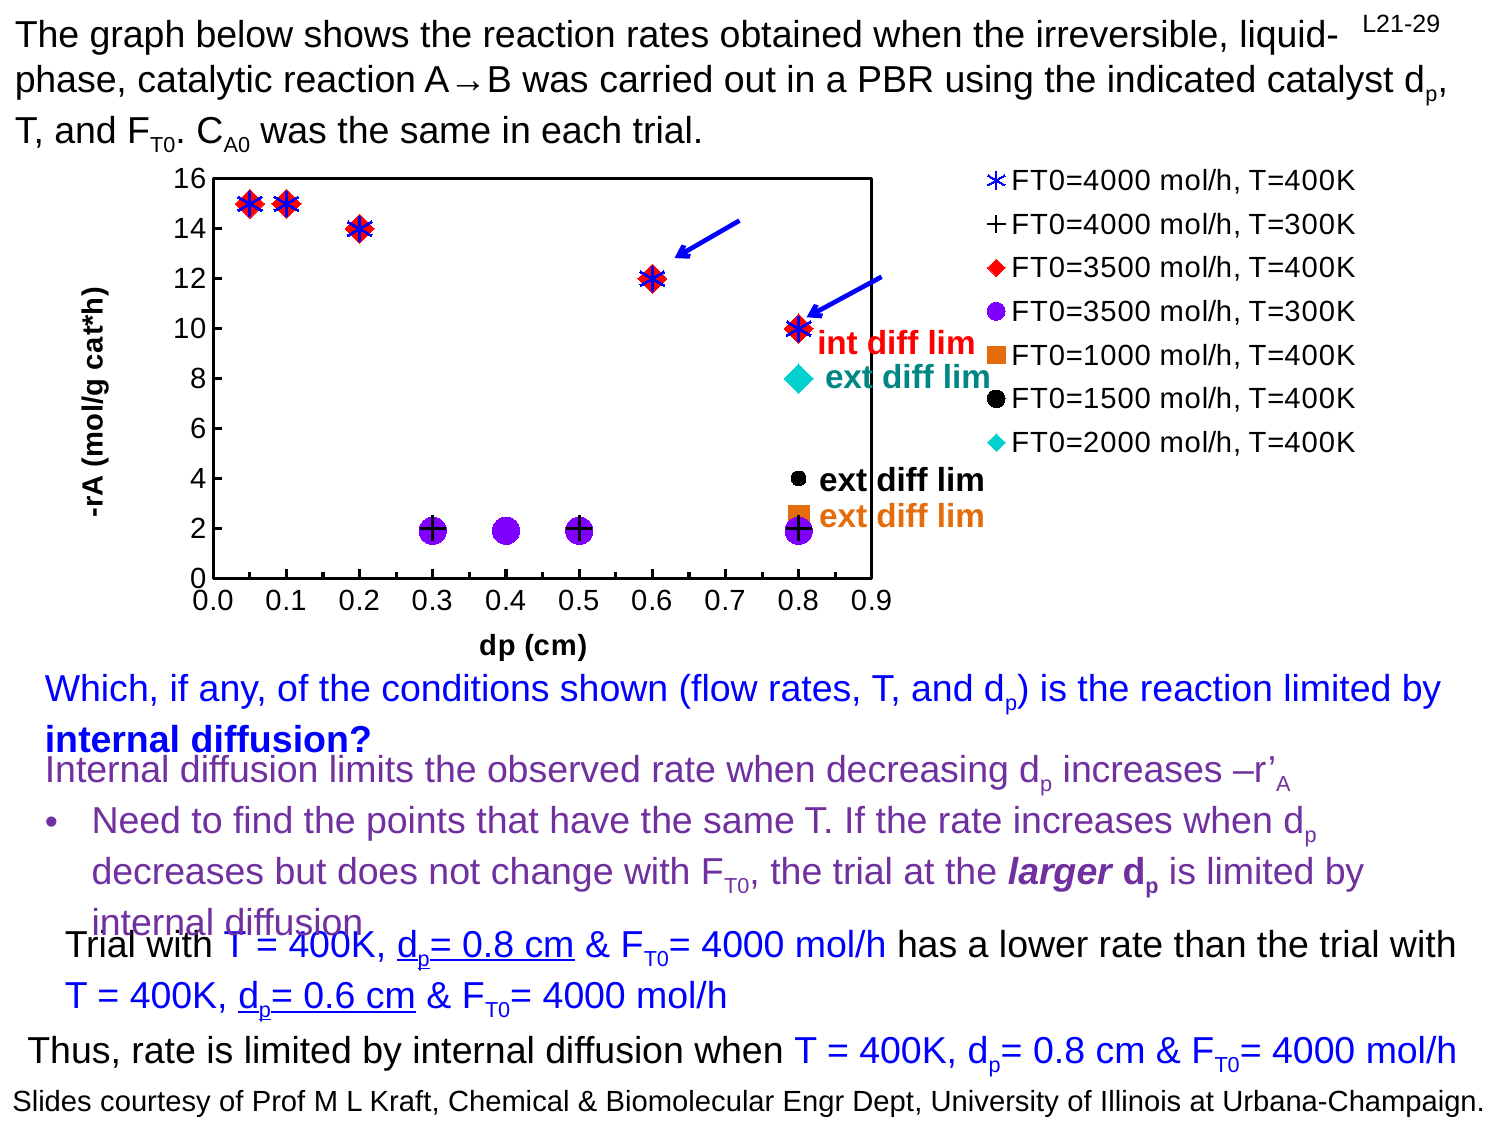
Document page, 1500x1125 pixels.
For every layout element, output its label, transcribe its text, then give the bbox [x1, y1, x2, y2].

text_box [806, 276, 882, 318]
text_box Internal diffusion limits the observed rate when decreasing dp increases –r’A Need to find the points that have the same T. If the rate increases when dp decreases but does not change with FT0, the trial at the larger dp is limited by internal diffusion [30, 737, 1490, 951]
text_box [674, 220, 740, 259]
text_box The graph below shows the reaction rates obtained when the irreversible, liquid- phase, catalytic reaction A→B was carried out in a PBR using the indicated catalyst dp, T, and FT0. CA0 was the same in each trial. [0, 2, 1500, 165]
text_box Trial with T = 400K, dp= 0.8 cm & FT0= 4000 mol/h has a lower rate than the trial with T = 400K, dp= 0.6 cm & FT0= 4000 mol/h [50, 912, 1500, 1030]
text_box Thus, rate is limited by internal diffusion when T = 400K, dp= 0.8 cm & FT0= 4000 mol/h [12, 1018, 1483, 1085]
chart [56, 145, 1444, 671]
text_box Which, if any, of the conditions shown (flow rates, T, and dp) is the reaction limited by internal diffusion? [29, 656, 1470, 768]
